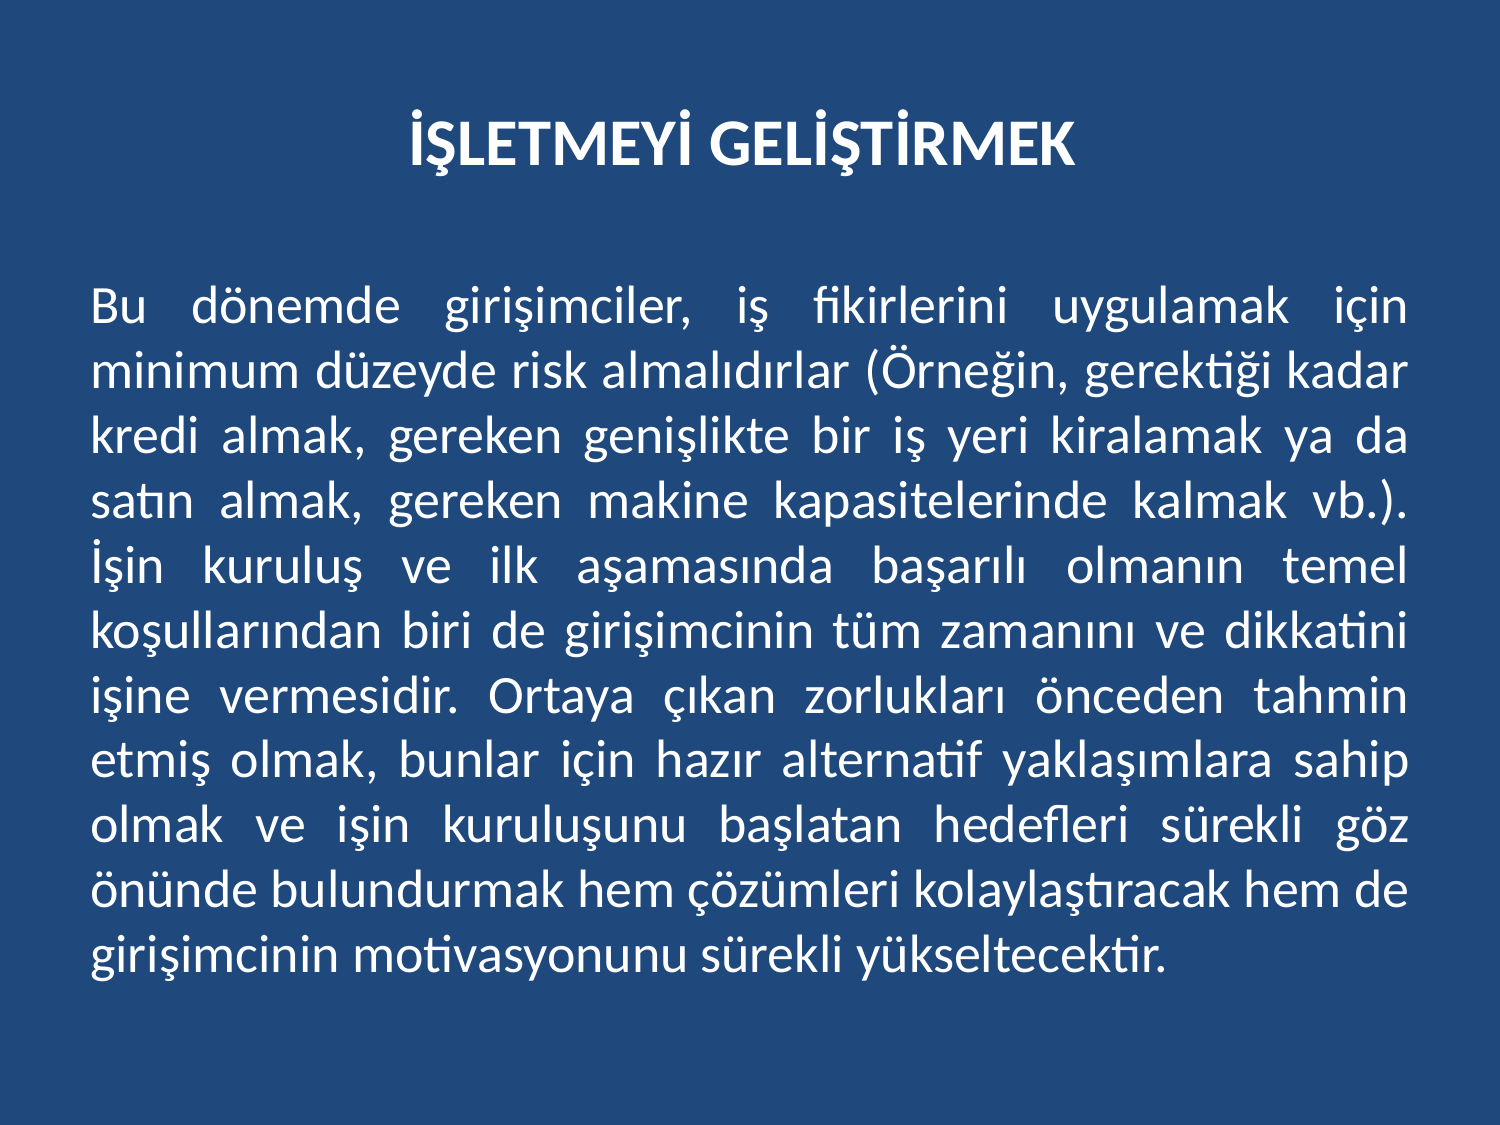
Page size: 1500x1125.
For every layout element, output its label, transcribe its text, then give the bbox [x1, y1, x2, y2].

list Bu dönemde girişimciler, iş fikirlerini uygulamak için minimum düzeyde risk almalıdırlar (Örneğin, gerektiği kadar kredi almak, gereken genişlikte bir iş yeri kiralamak ya da satın almak, gereken makine kapasitelerinde kalmak vb.). İşin kuruluş ve ilk aşamasında başarılı olmanın temel koşullarından biri de girişimcinin tüm zamanını ve dikkatini işine vermesidir. Ortaya çıkan zorlukları önceden tahmin etmiş olmak, bunlar için hazır alternatif yaklaşımlara sahip olmak ve işin kuruluşunu başlatan hedefleri sürekli göz önünde bulundurmak hem çözümleri kolaylaştıracak hem de girişimcinin motivasyonunu sürekli yükseltecektir. [75, 262, 1425, 1005]
title İŞLETMEYİ GELİŞTİRMEK [75, 45, 1425, 233]
